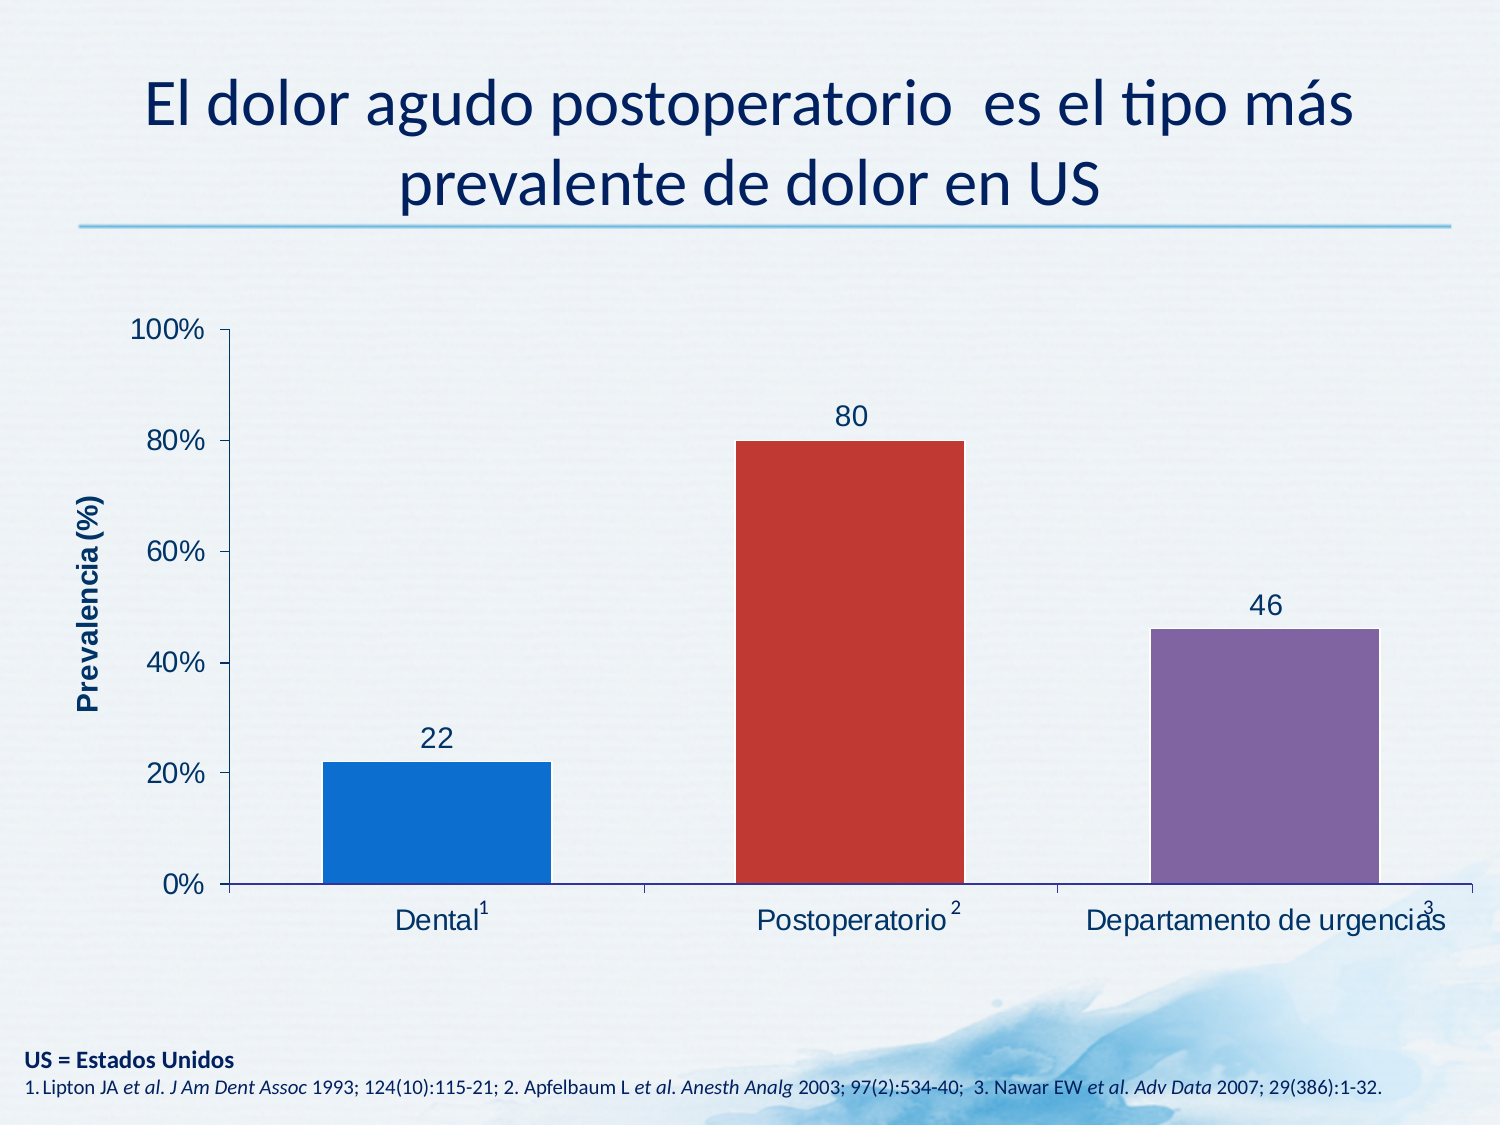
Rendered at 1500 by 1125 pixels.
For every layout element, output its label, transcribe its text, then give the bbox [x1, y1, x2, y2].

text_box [40, 278, 1496, 978]
picture [0, 0, 1500, 1125]
text_box US = Estados Unidos Lipton JA et al. J Am Dent Assoc 1993; 124(10):115-21; 2. Apfelbaum L et al. Anesth Analg 2003; 97(2):534-40; 3. Nawar EW et al. Adv Data 2007; 29(386):1-32. [24, 1043, 1412, 1099]
title El dolor agudo postoperatorio es el tipo más prevalente de dolor en US [75, 45, 1425, 233]
